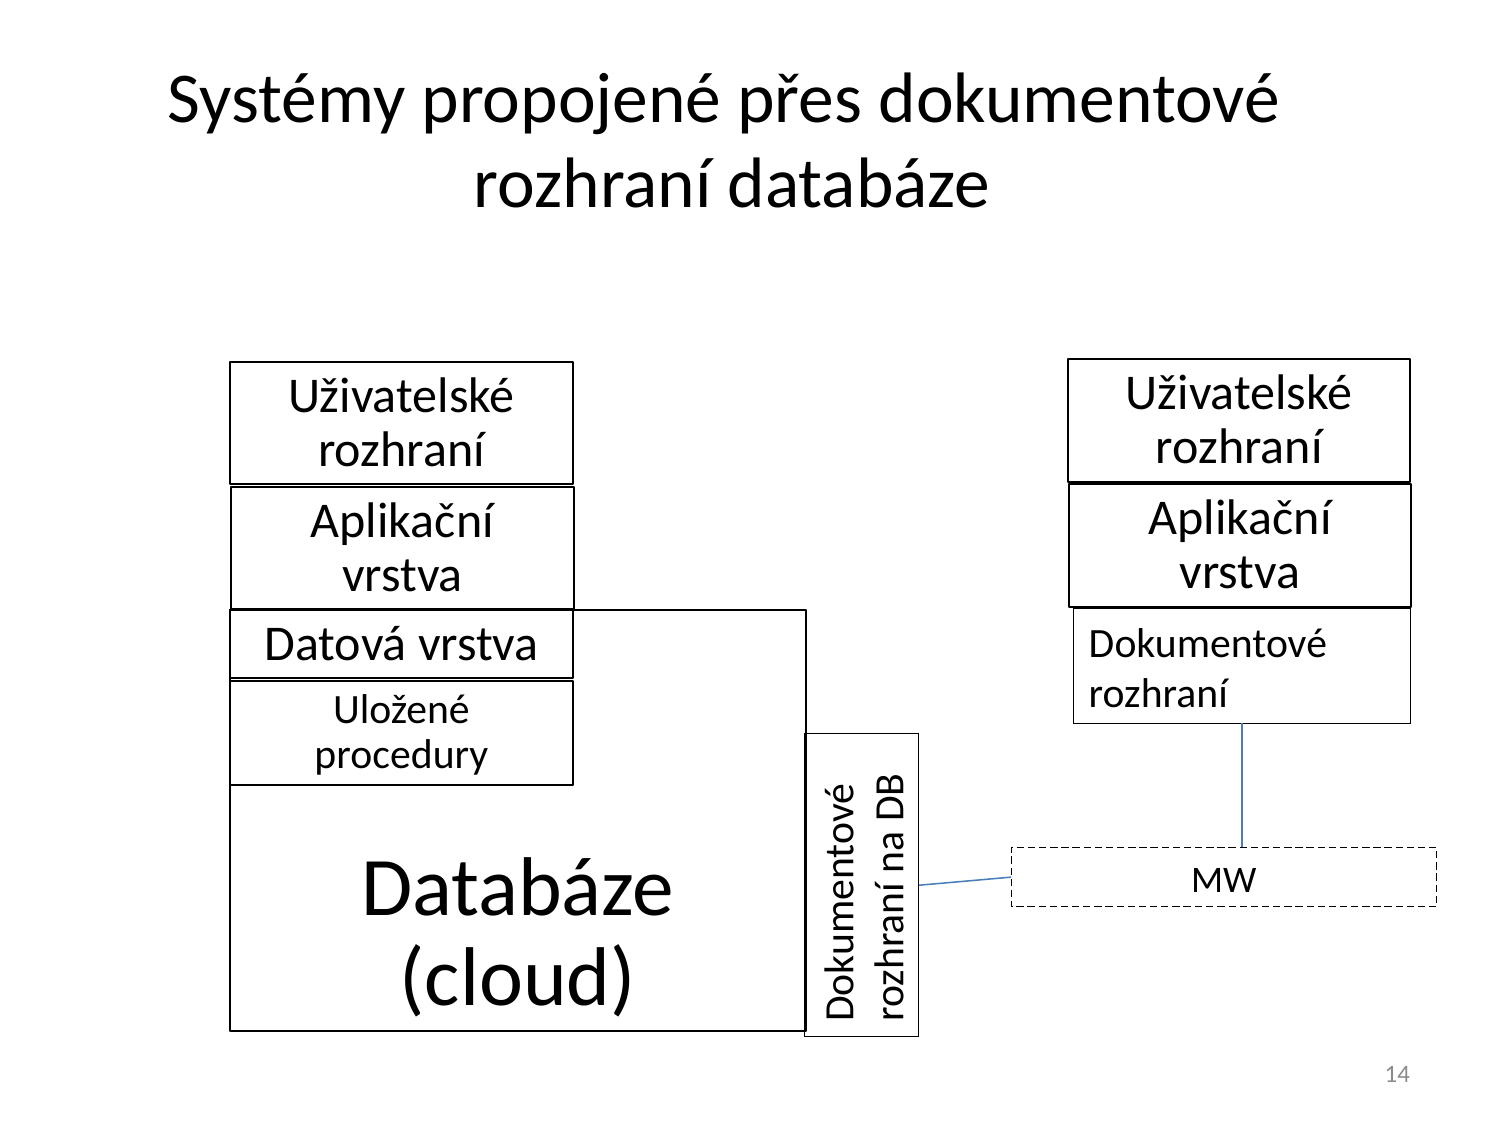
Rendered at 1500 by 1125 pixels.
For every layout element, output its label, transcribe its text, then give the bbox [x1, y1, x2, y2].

title Systémy propojené přes dokumentové rozhraní databáze [88, 42, 1376, 231]
text_box MW [1011, 847, 1437, 907]
text_box Dokumentové rozhraní [1073, 608, 1411, 724]
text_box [920, 877, 1012, 886]
text_box Aplikační vrstva [231, 486, 574, 609]
text_box Dokumentové rozhraní na DB [804, 733, 919, 1037]
text_box Uživatelské rozhraní [230, 361, 573, 485]
text_box Aplikační vrstva [1068, 484, 1412, 607]
slide_number 14 [1074, 1042, 1425, 1103]
text_box Uživatelské rozhraní [1067, 358, 1411, 482]
text_box Databáze (cloud) [230, 609, 806, 1031]
